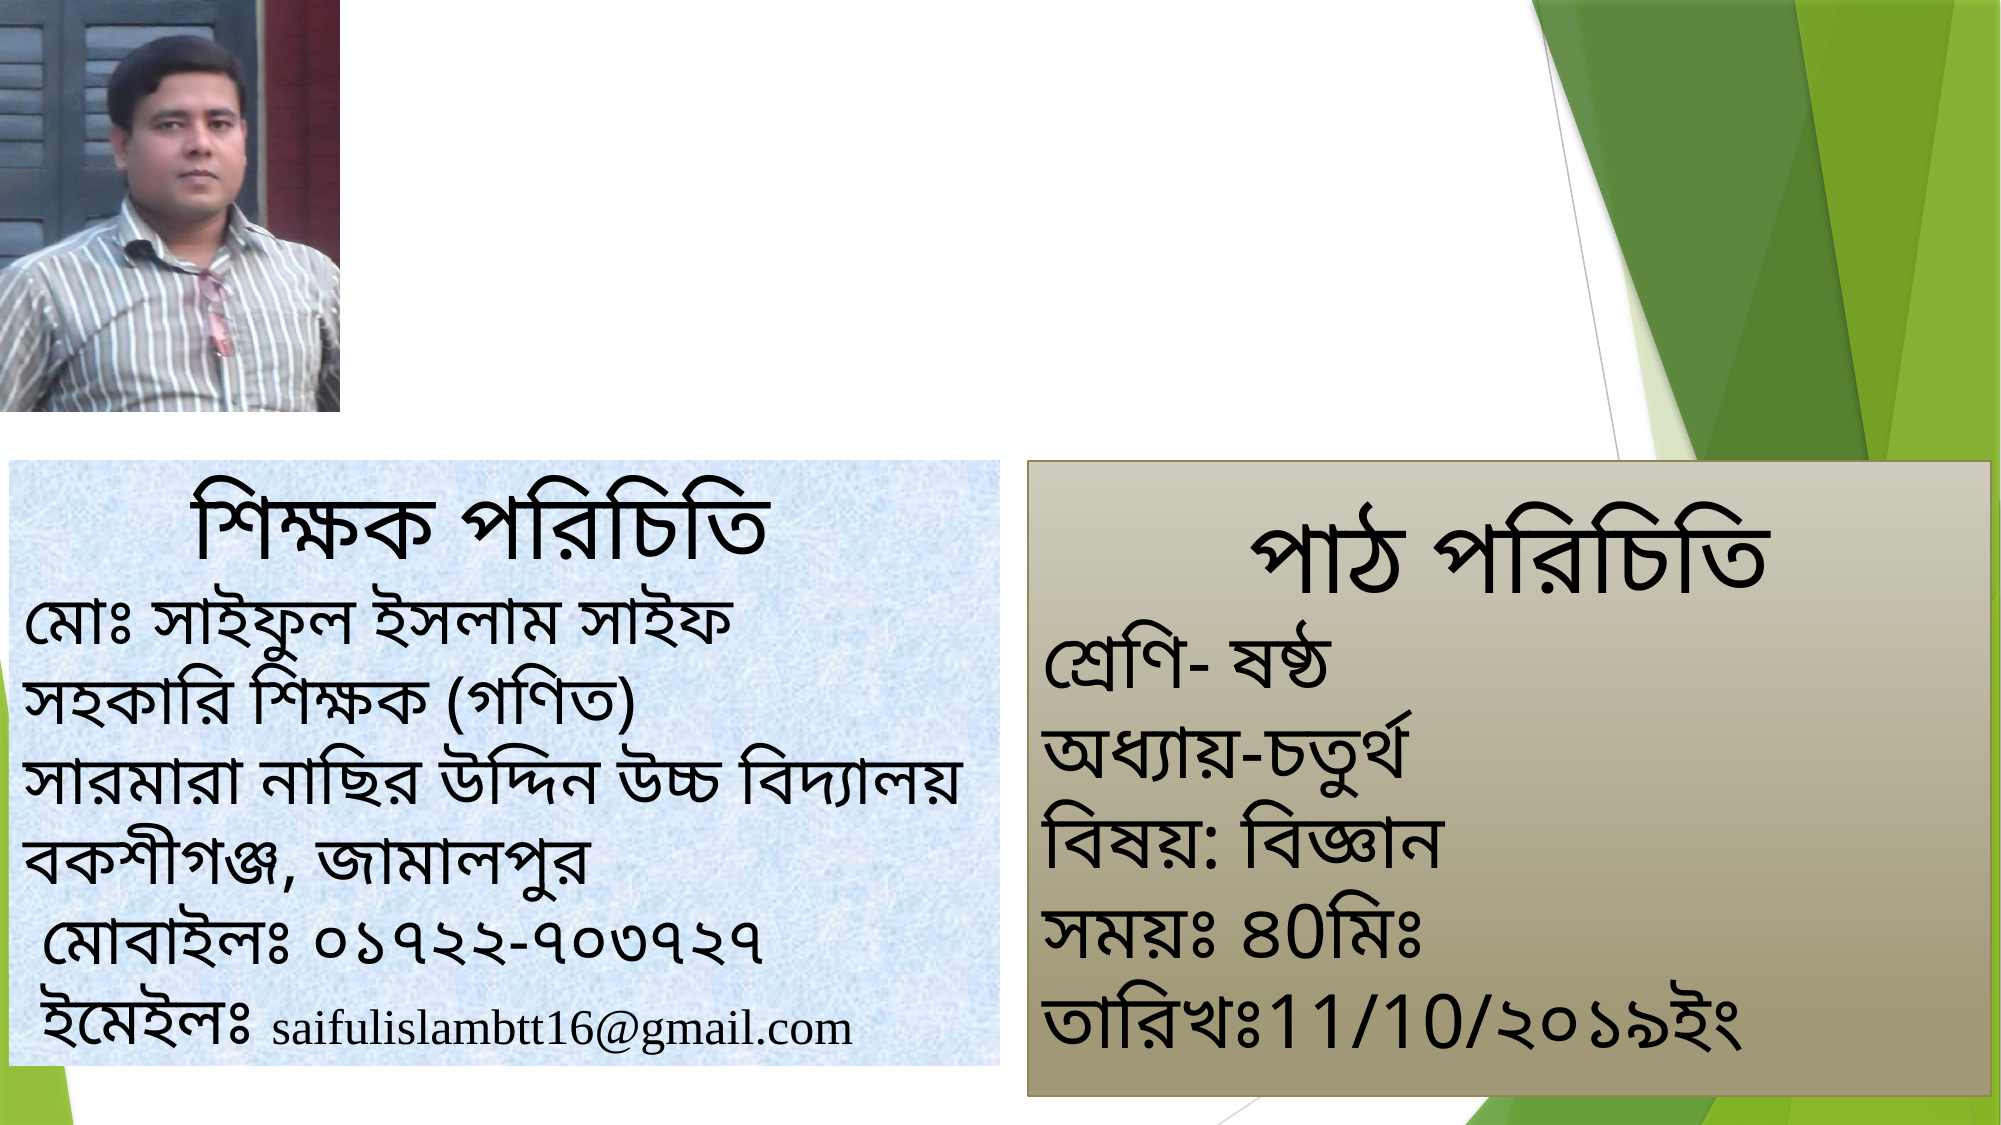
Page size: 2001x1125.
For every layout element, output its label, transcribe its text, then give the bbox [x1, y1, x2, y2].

text_box পাঠ পরিচিতি শ্রেণি- ষষ্ঠ অধ্যায়-চতুর্থ বিষয়: বিজ্ঞান সময়ঃ ৪0মিঃ তারিখঃ11/10/২০১৯ইং [1027, 460, 1992, 1097]
text_box শিক্ষক পরিচিতি মোঃ সাইফুল ইসলাম সাইফ সহকারি শিক্ষক (গণিত) সারমারা নাছির উদ্দিন উচ্চ বিদ্যালয় বকশীগঞ্জ, জামালপুর মোবাইলঃ ০১৭২২-৭০৩৭২৭ ইমেইলঃ saifulislambtt16@gmail.com [8, 460, 1000, 1066]
picture [0, 0, 340, 412]
